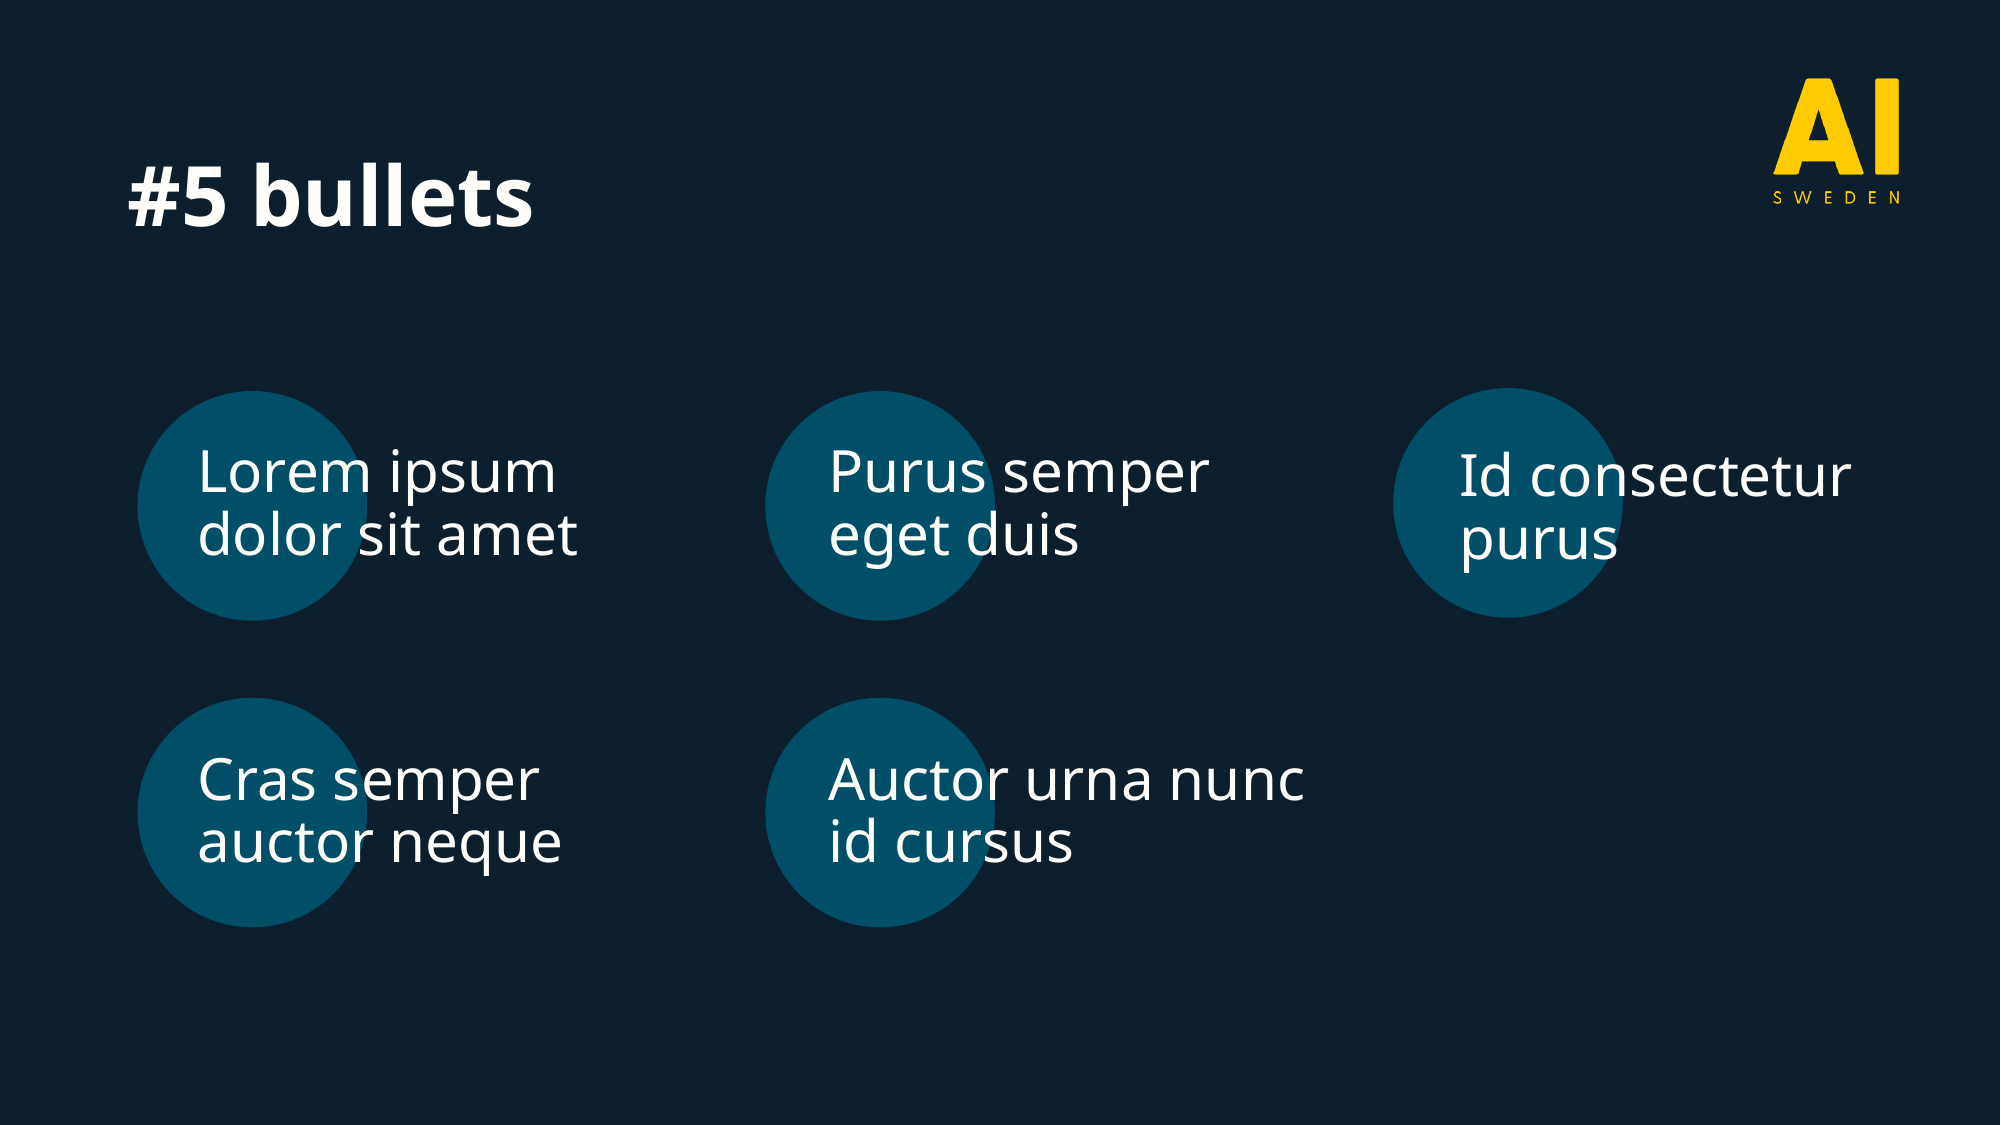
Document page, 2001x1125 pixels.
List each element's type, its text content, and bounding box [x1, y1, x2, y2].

text_box [764, 390, 975, 622]
text_box Lorem ipsum dolor sit amet [182, 437, 690, 573]
picture [1773, 78, 1900, 204]
text_box [764, 696, 974, 929]
text_box #5 bullets [112, 147, 636, 272]
text_box [1392, 387, 1606, 619]
text_box Cras semper auctor neque [182, 744, 690, 881]
text_box [136, 696, 346, 929]
text_box Id consectetur purus [1444, 441, 1952, 577]
text_box Purus semper eget duis [813, 437, 1321, 573]
text_box Auctor urna nunc id cursus [813, 744, 1322, 881]
text_box [136, 390, 347, 622]
